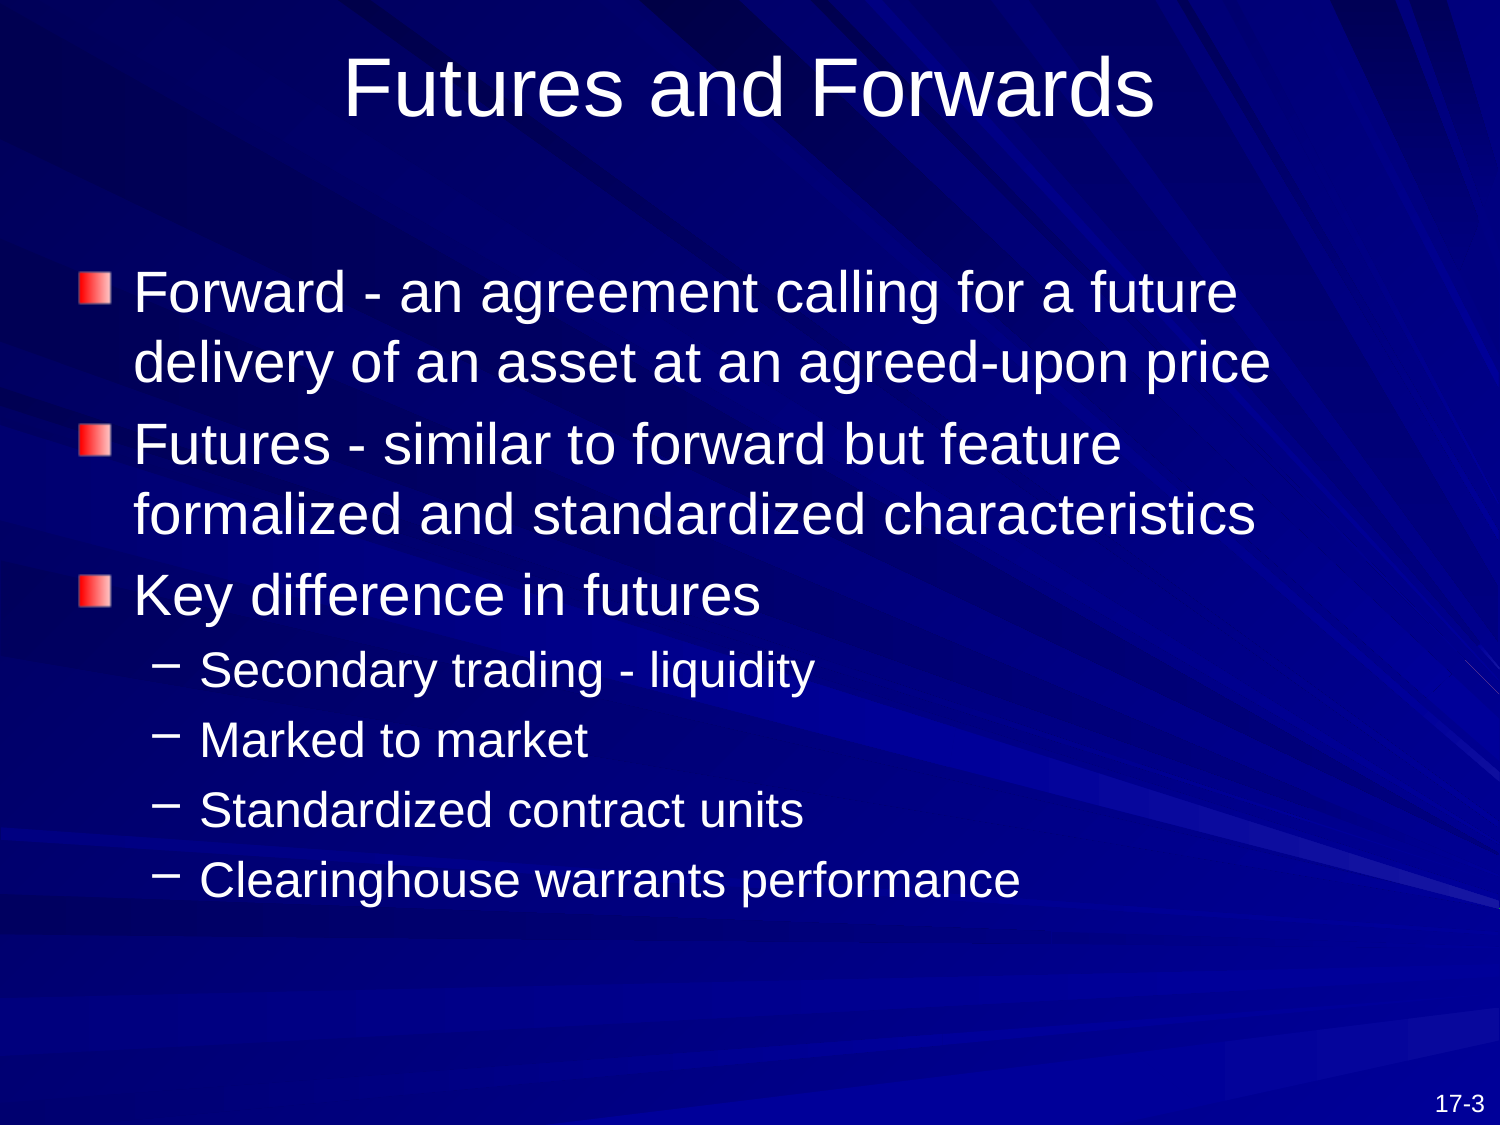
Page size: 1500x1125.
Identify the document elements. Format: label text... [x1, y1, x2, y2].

picture [77, 270, 115, 308]
list Forward - an agreement calling for a future delivery of an asset at an agreed-upon price Futures - similar to forward but feature formalized and standardized characteristics Key difference in futures Secondary trading - liquidity Marked to market Standardized contract units Clearinghouse warrants performance [62, 246, 1413, 991]
picture [77, 573, 115, 611]
picture [77, 422, 115, 460]
title Futures and Forwards [0, 15, 1500, 141]
